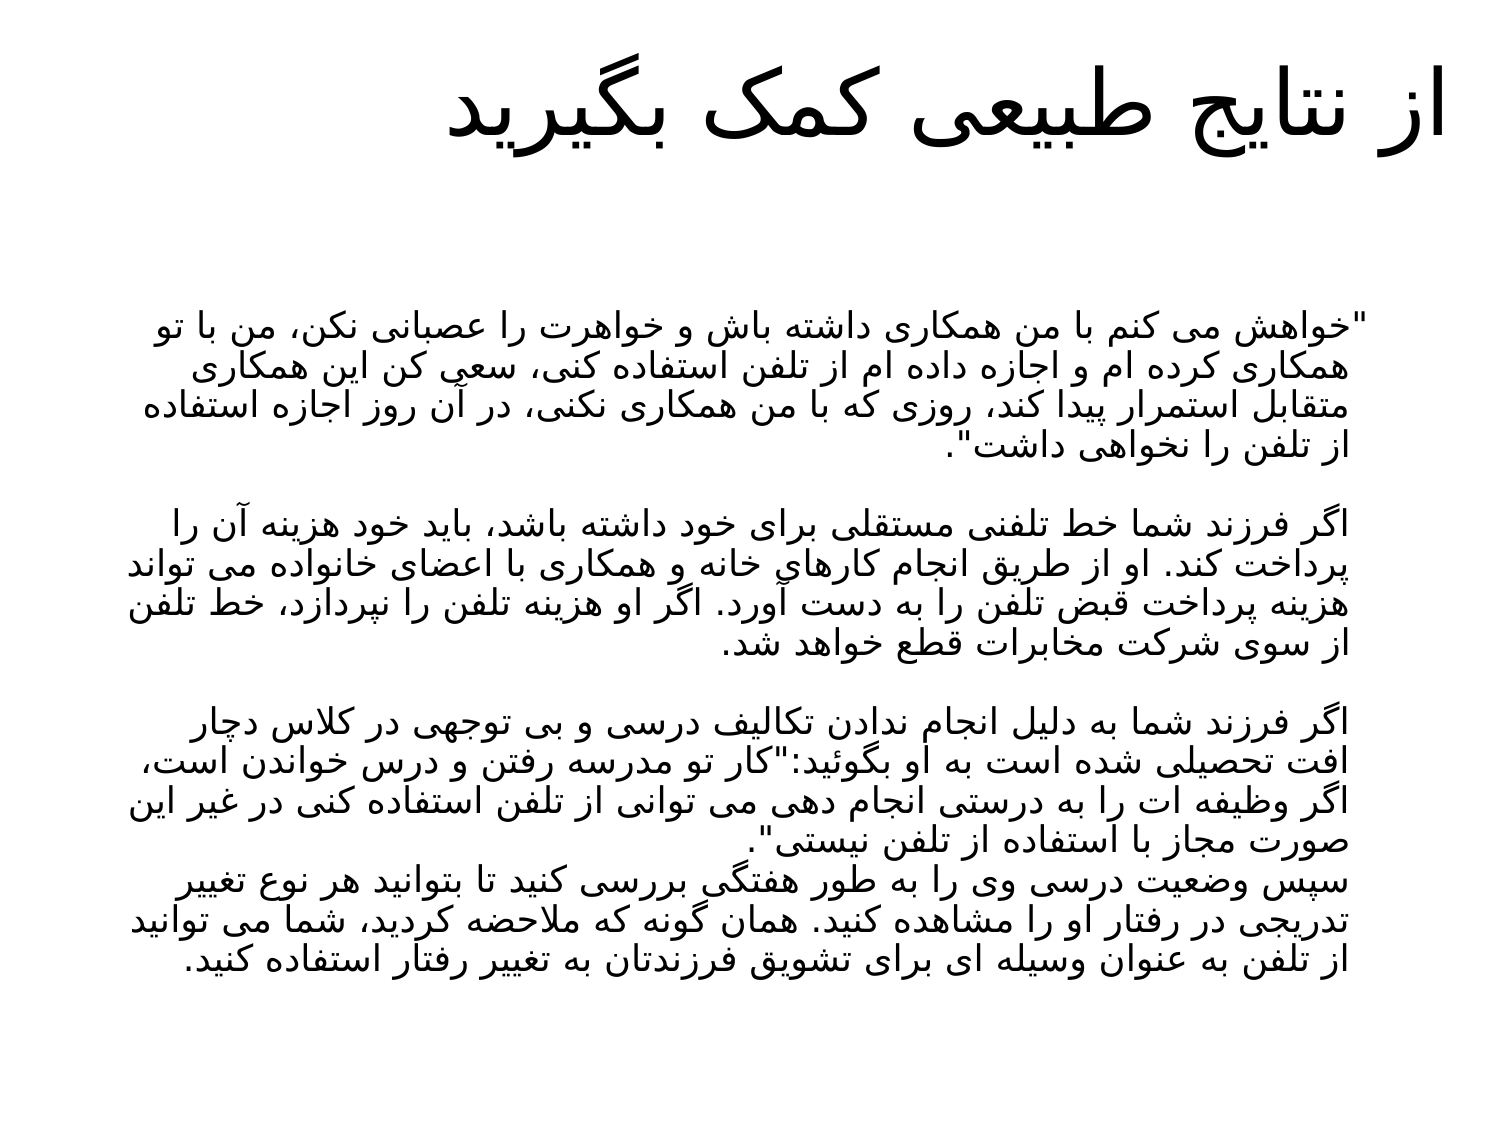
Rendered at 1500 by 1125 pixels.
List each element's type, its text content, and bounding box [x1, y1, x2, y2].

list "خواهش می کنم با من همکاری داشته باش و خواهرت را عصبانی نکن، من با تو همکاری کرده ام و اجازه داده ام از تلفن استفاده کنی، سعی کن این همکاری متقابل استمرار پیدا کند، روزی که با من همکاری نکنی، در آن روز اجازه استفاده از تلفن را نخواهی داشت". اگر فرزند شما خط تلفنی مستقلی برای خود داشته باشد، باید خود هزینه آن را پرداخت کند. او از طریق انجام کارهای خانه و همکاری با اعضای خانواده می تواند هزینه پرداخت قبض تلفن را به دست آورد. اگر او هزینه تلفن را نپردازد، خط تلفن از سوی شرکت مخابرات قطع خواهد شد. اگر فرزند شما به دلیل انجام ندادن تکالیف درسی و بی توجهی در کلاس دچار افت تحصیلی شده است به او بگوئید:"کار تو مدرسه رفتن و درس خواندن است، اگر وظیفه ات را به درستی انجام دهی می توانی از تلفن استفاده کنی در غیر این صورت مجاز با استفاده از تلفن نیستی". سپس وضعیت درسی وی را به طور هفتگی بررسی کنید تا بتوانید هر نوع تغییر تدریجی در رفتار او را مشاهده کنید. همان گونه که ملاحضه کردید، شما می توانید از تلفن به عنوان وسیله ای برای تشویق فرزندتان به تغییر رفتار استفاده کنید. [103, 299, 1397, 1014]
title از نتایج طبیعی کمک بگیرید [75, 37, 1500, 175]
